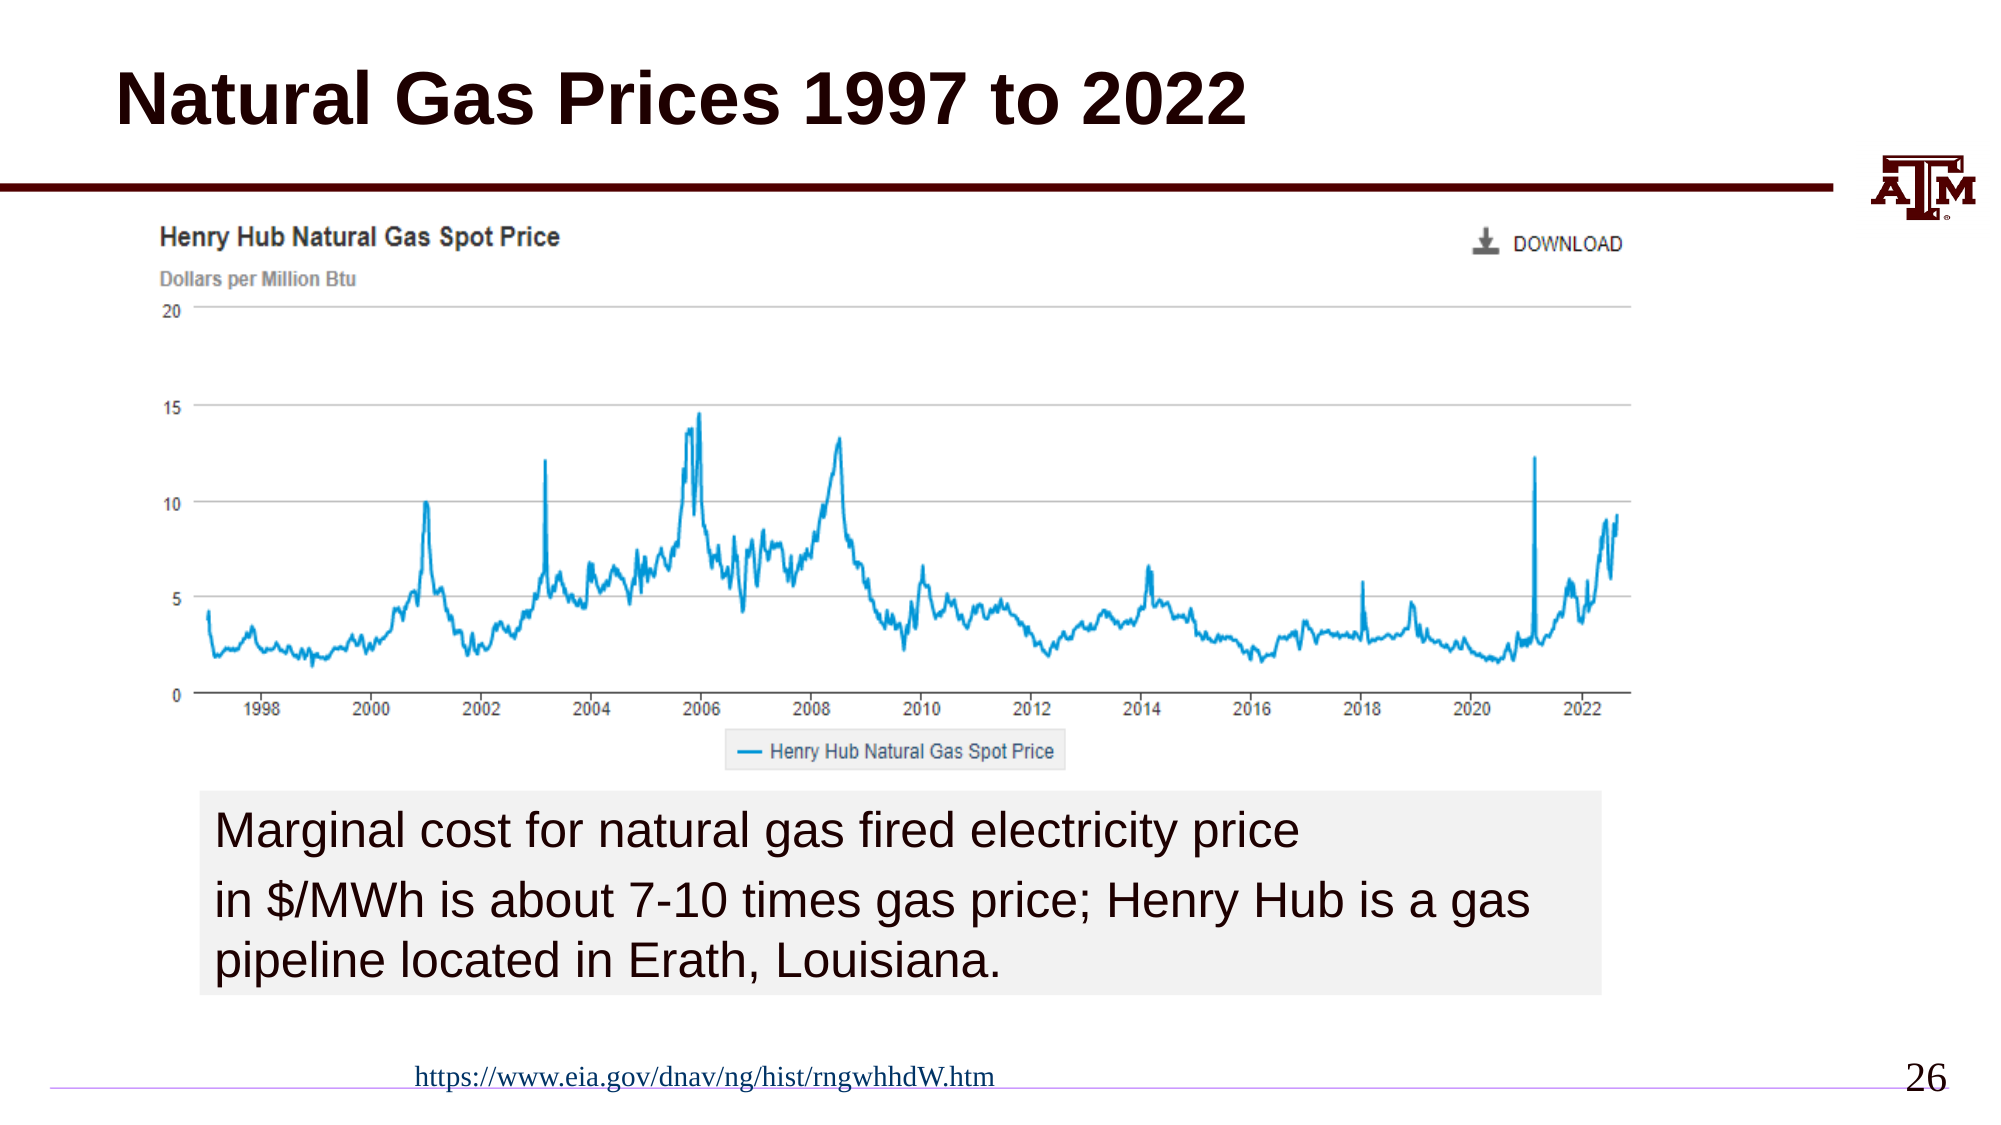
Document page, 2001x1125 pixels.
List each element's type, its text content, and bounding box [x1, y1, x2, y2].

text_box Marginal cost for natural gas fired electricity price in $/MWh is about 7-10 times gas price; Henry Hub is a gas pipeline located in Erath, Louisiana. [199, 799, 1602, 996]
slide_number 25 [1649, 1037, 1963, 1113]
picture [149, 213, 1652, 790]
text_box https://www.eia.gov/dnav/ng/hist/rngwhhdW.htm [399, 1049, 1150, 1100]
picture [1856, 137, 1990, 238]
title Natural Gas Prices 1997 to 2022 [100, 12, 1414, 189]
